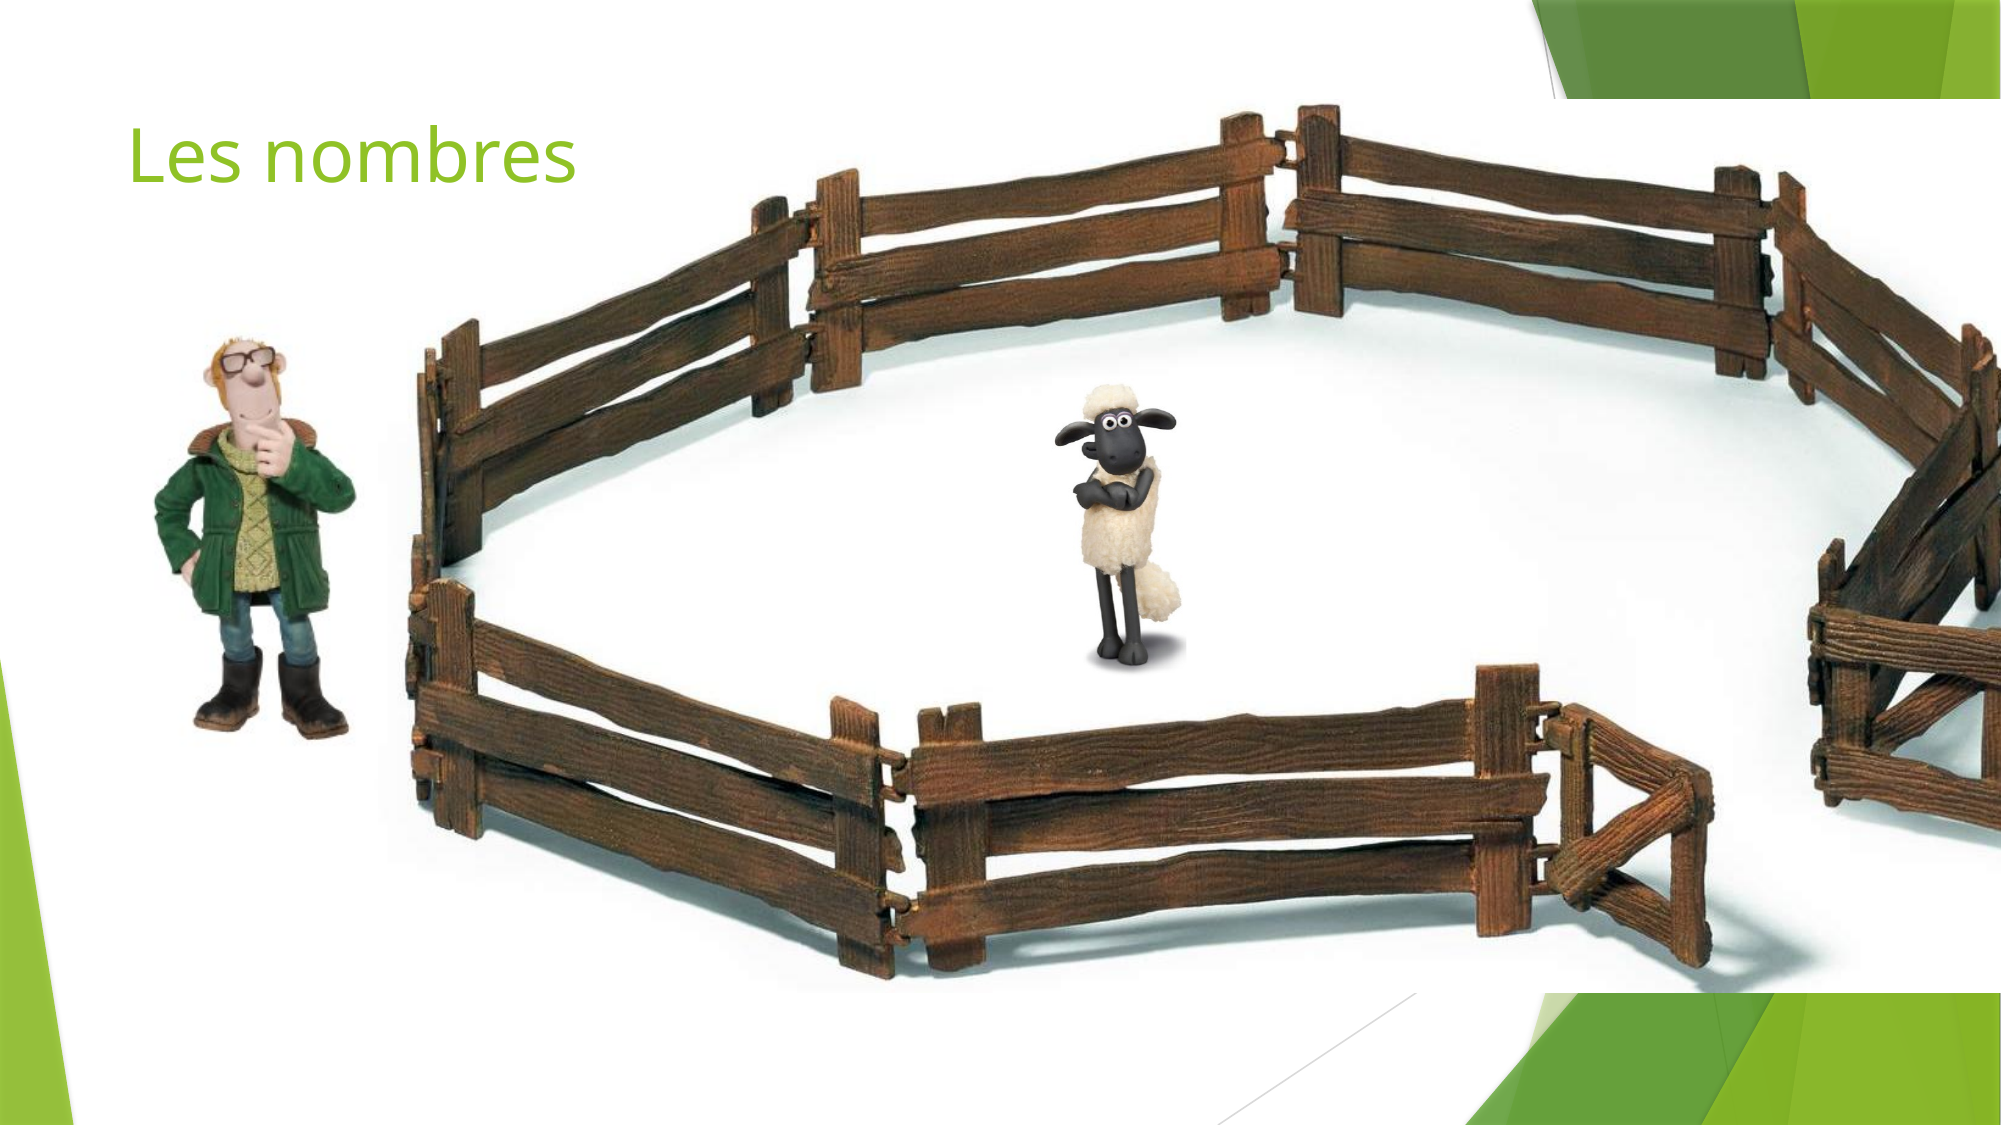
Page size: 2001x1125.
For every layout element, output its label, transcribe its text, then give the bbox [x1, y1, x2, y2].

title Les nombres [111, 99, 309, 317]
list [151, 294, 366, 765]
picture [309, 99, 2001, 993]
